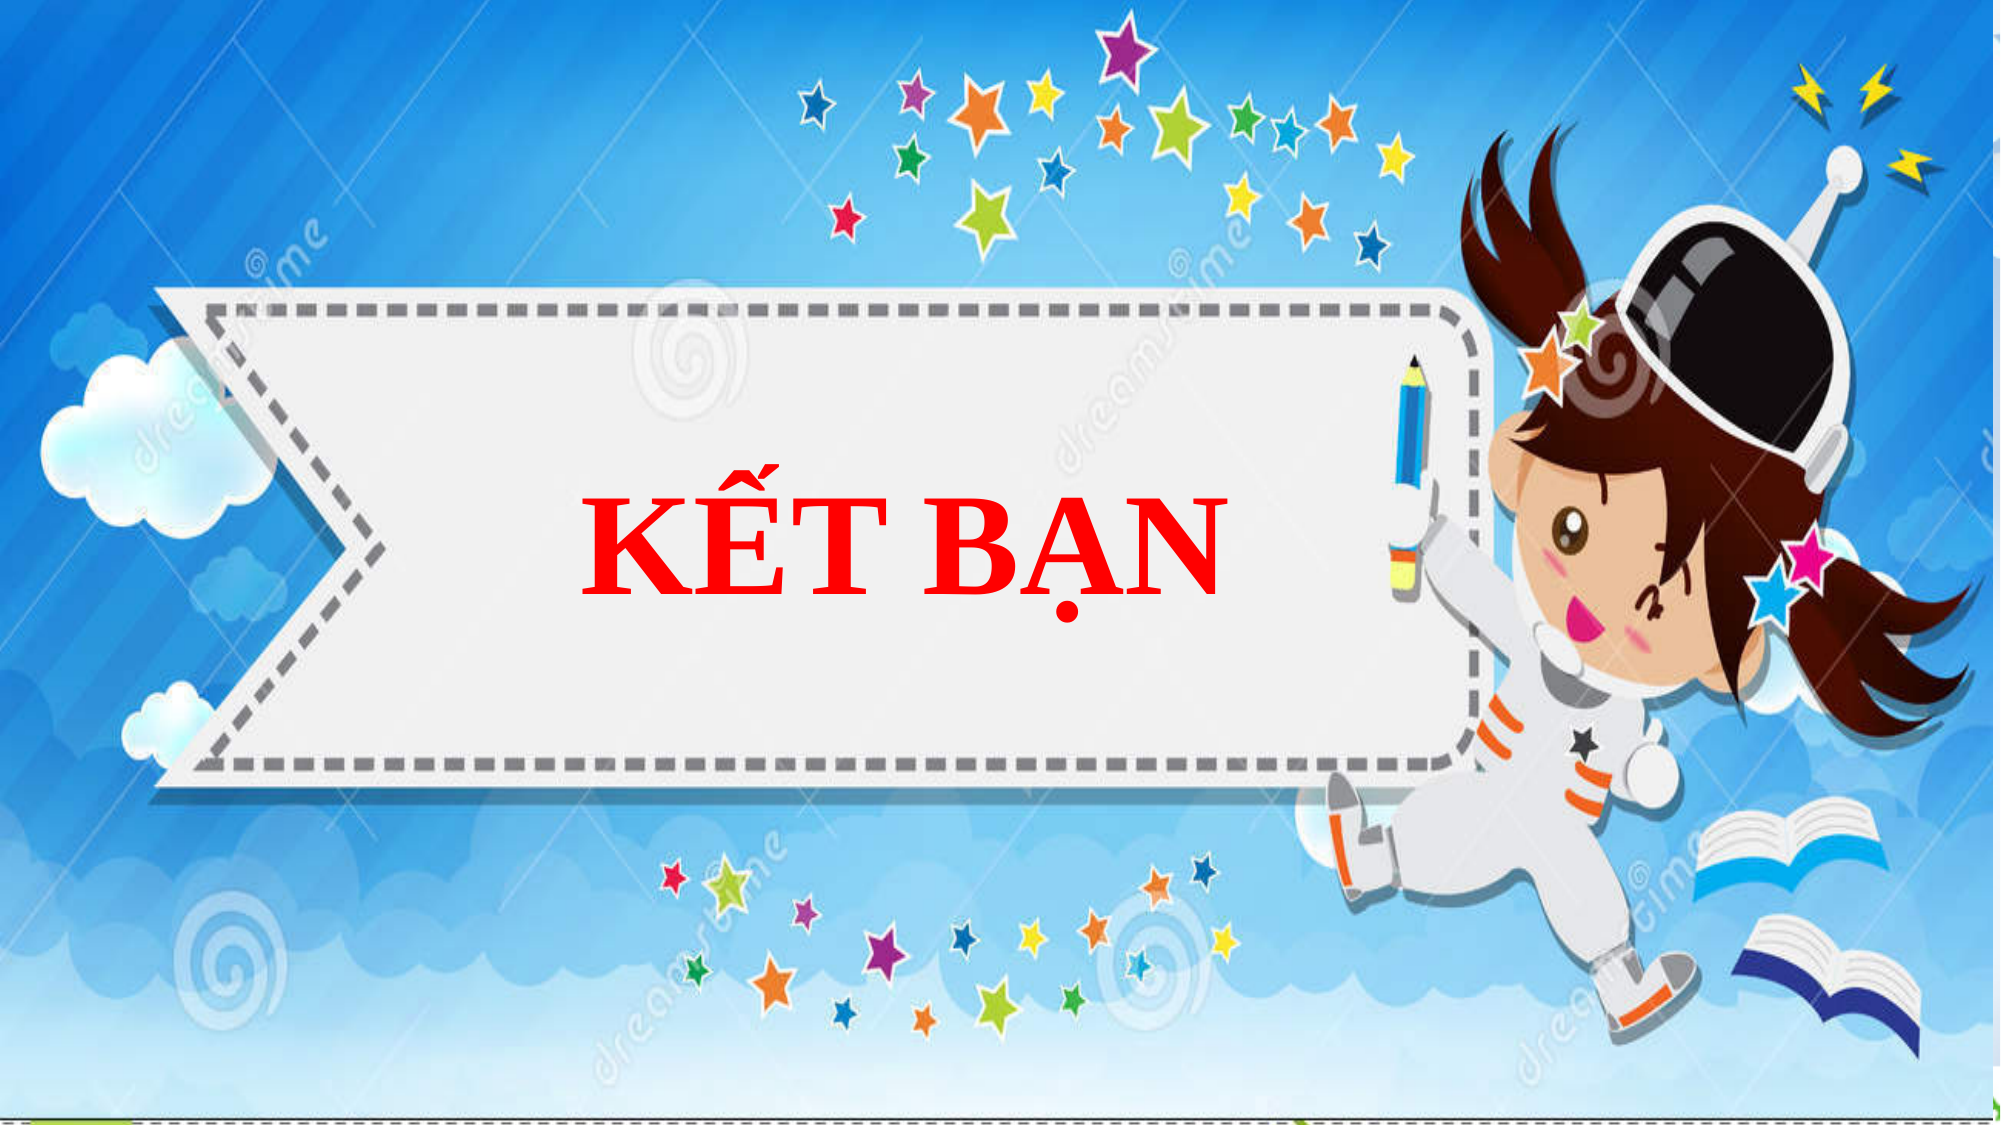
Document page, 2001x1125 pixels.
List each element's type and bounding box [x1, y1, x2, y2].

picture [1993, 0, 2001, 1125]
list [0, 0, 1993, 1125]
